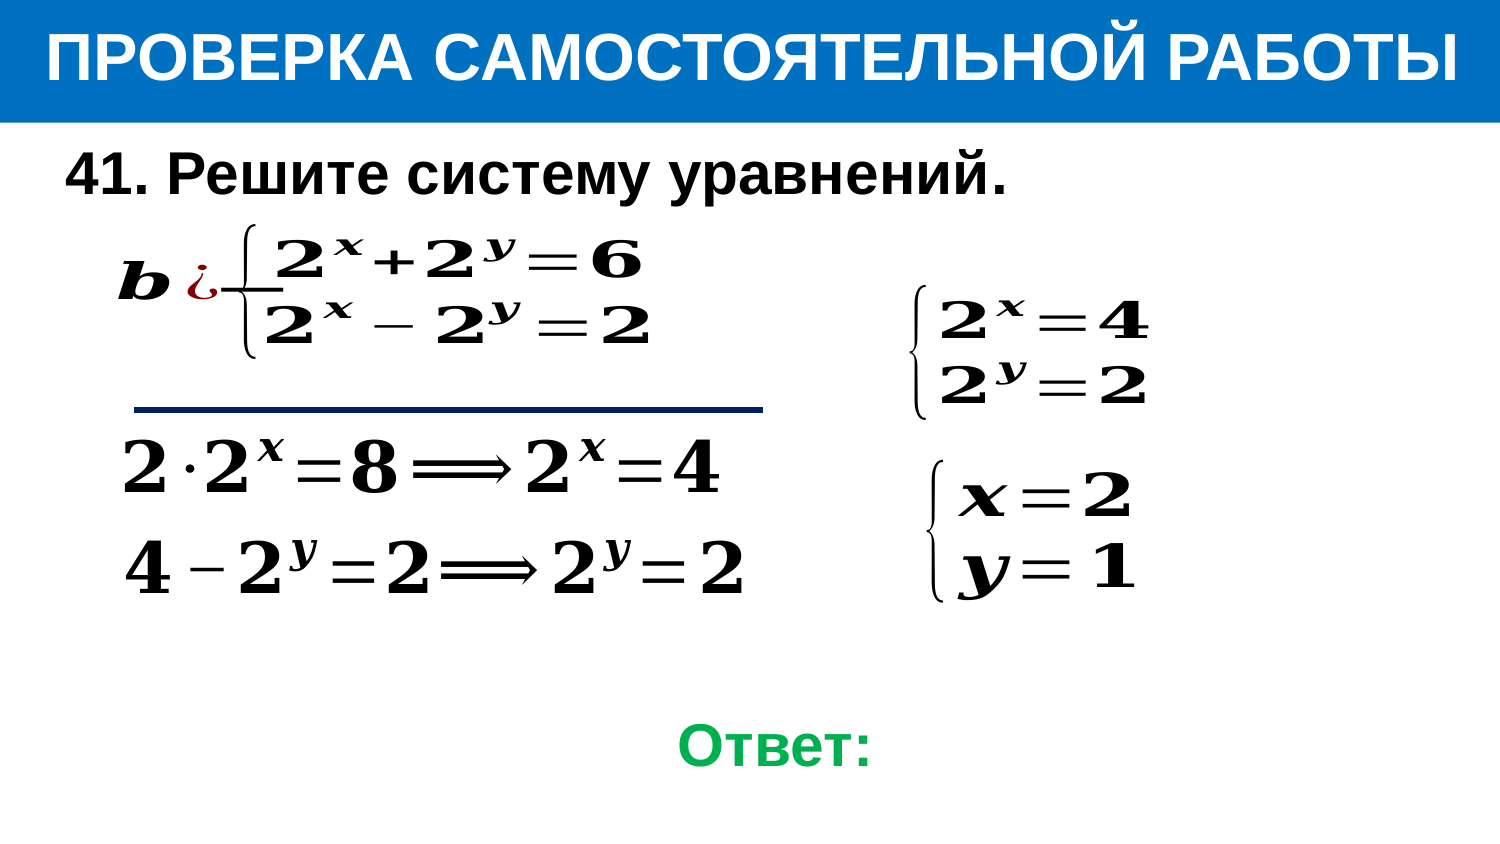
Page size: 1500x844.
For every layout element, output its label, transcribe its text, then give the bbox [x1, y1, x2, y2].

text_box 41. Решите систему уравнений. [51, 126, 1410, 214]
text_box [0, 0, 1500, 123]
text_box ПРОВЕРКА САМОСТОЯТЕЛЬНОЙ РАБОТЫ [5, 9, 1500, 94]
